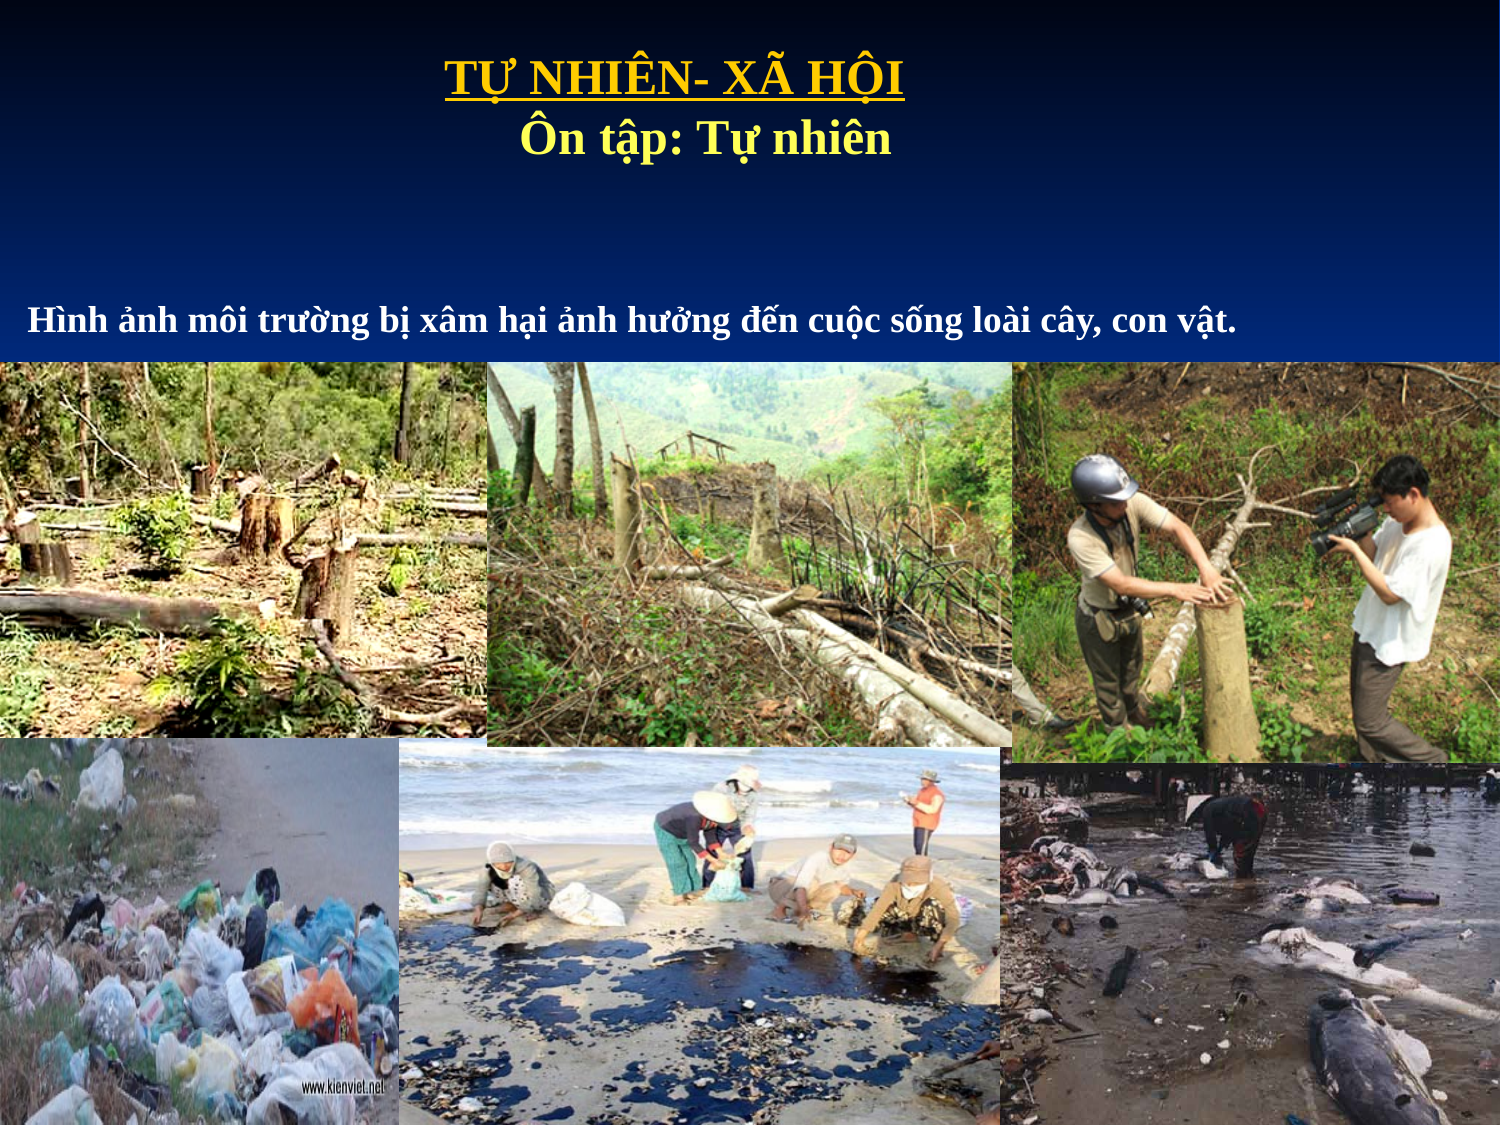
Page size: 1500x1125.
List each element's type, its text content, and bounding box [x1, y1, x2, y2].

text_box TỰ NHIÊN- XÃ HỘI Ôn tập: Tự nhiên [0, 37, 1363, 173]
picture [0, 362, 1500, 1125]
text_box Hình ảnh môi trường bị xâm hại ảnh hưởng đến cuộc sống loài cây, con vật. [0, 274, 1500, 361]
